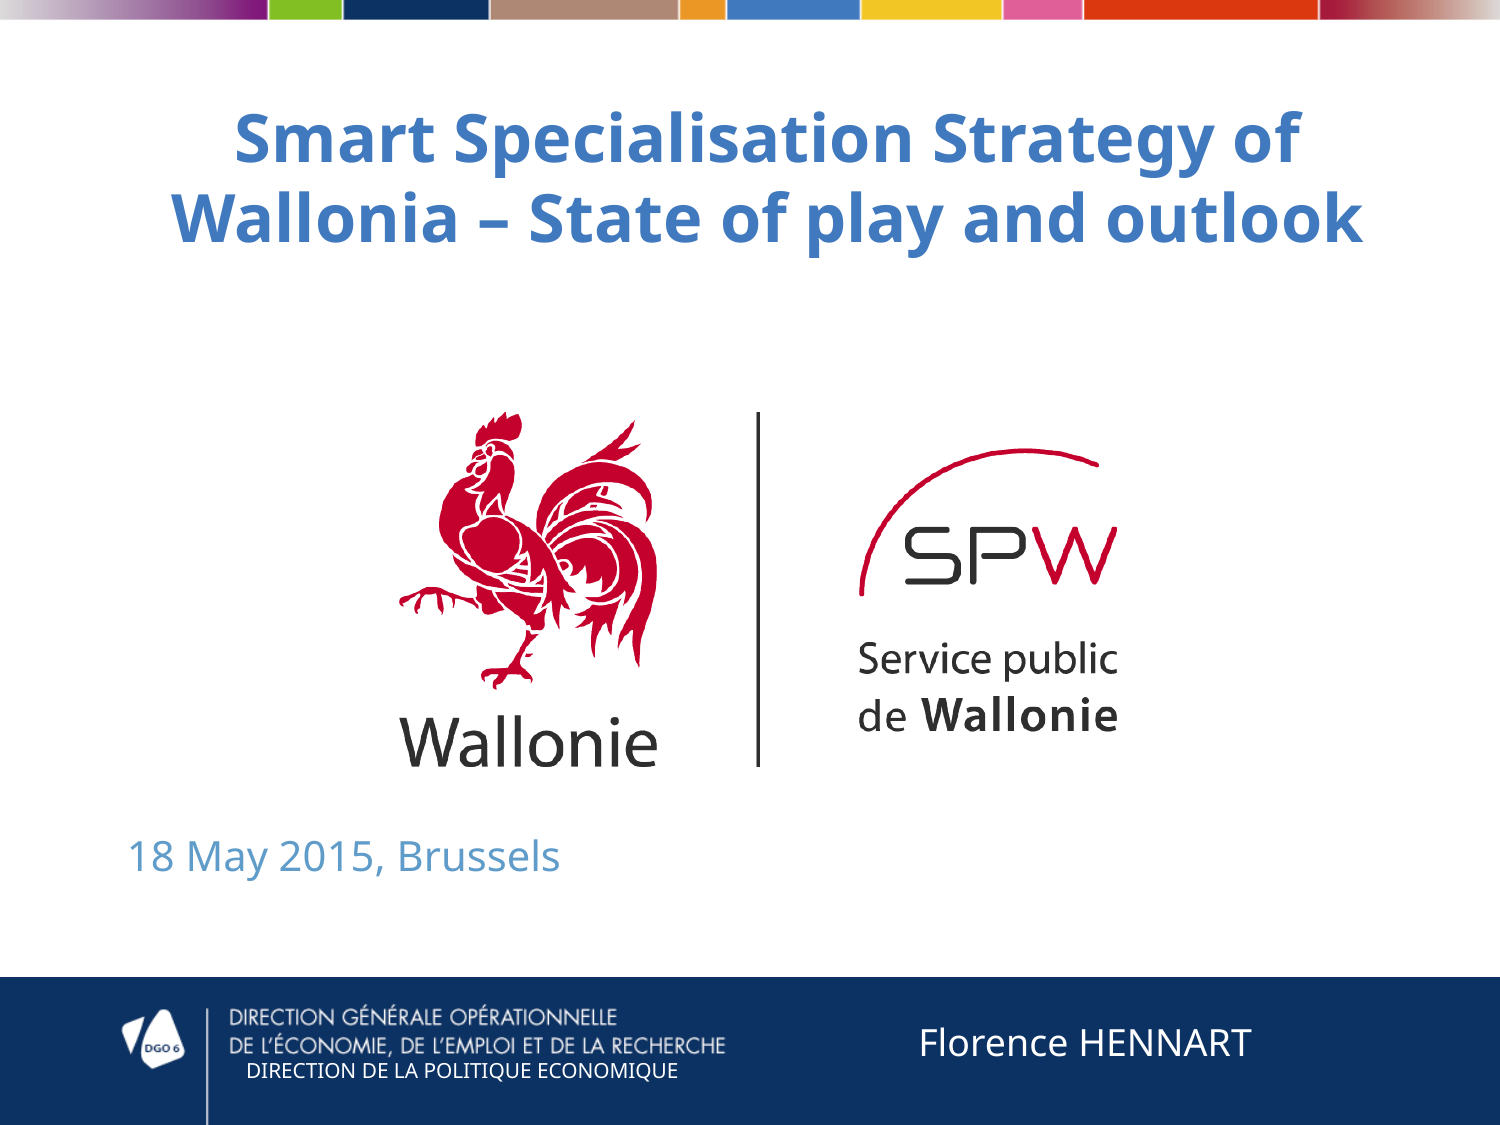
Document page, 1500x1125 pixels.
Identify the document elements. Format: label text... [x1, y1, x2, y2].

picture [0, 0, 1500, 24]
text_box Florence HENNART [903, 1011, 1412, 1072]
picture [0, 977, 1500, 1125]
text_box 18 May 2015, Brussels [112, 822, 1247, 888]
title Smart Specialisation Strategy of Wallonia – State of play and outlook [117, 88, 1418, 363]
picture [399, 412, 1117, 767]
